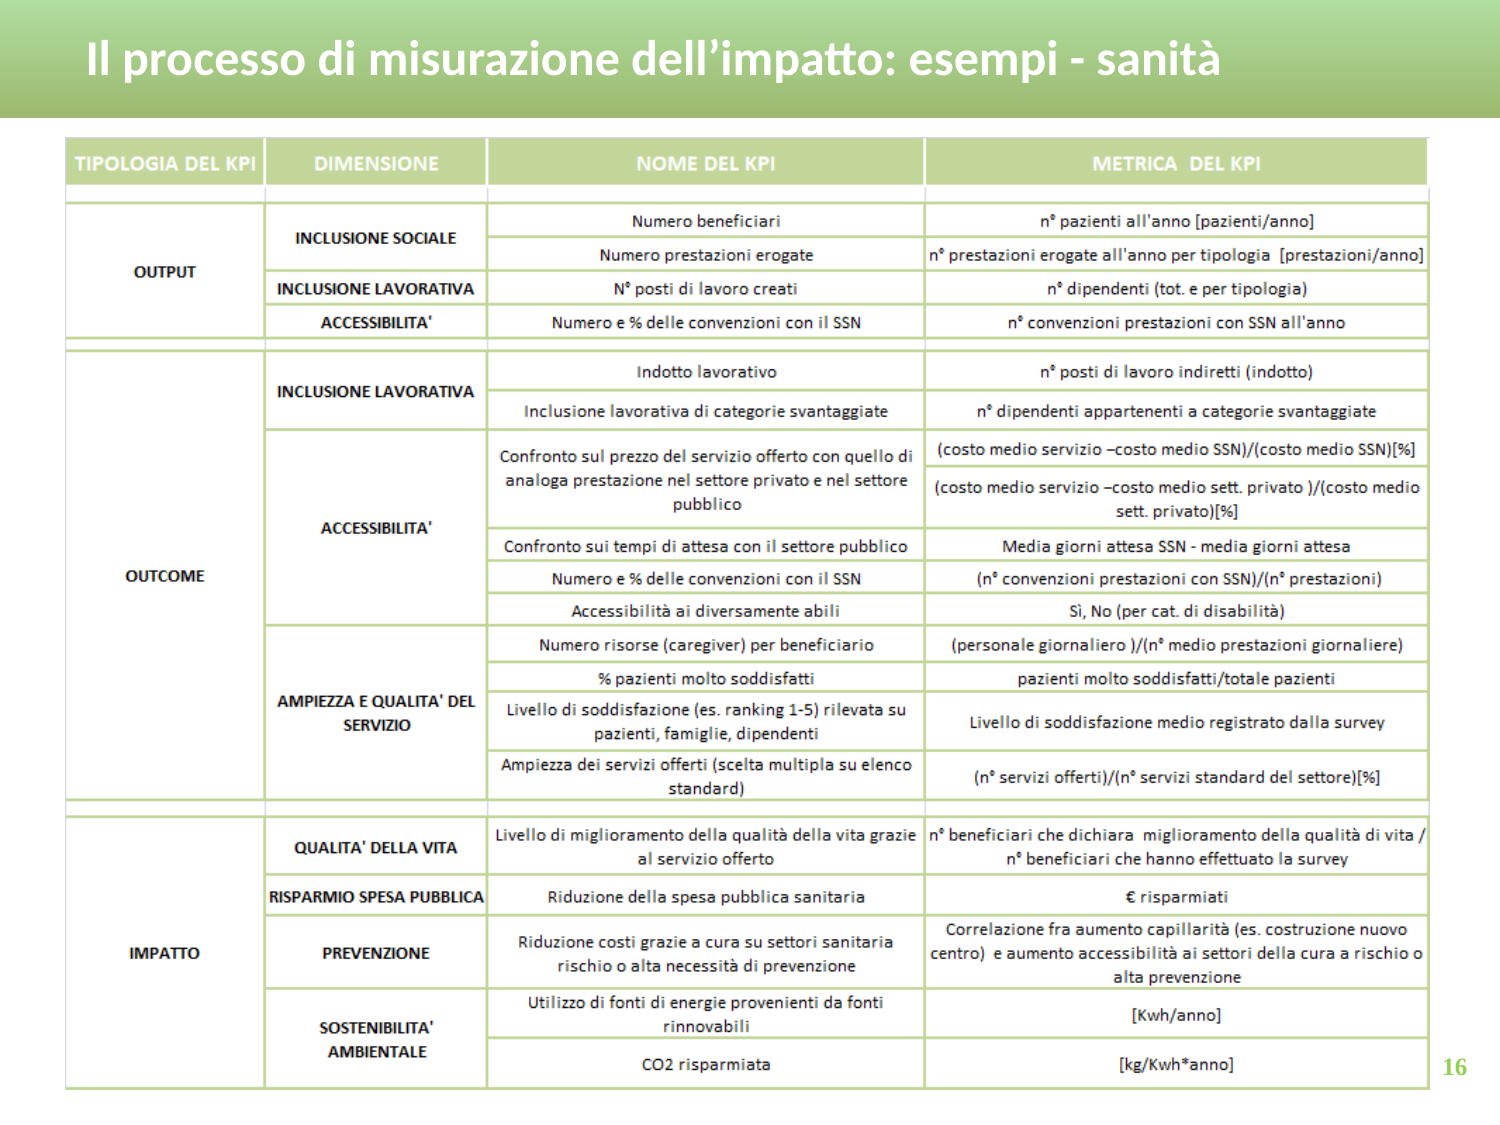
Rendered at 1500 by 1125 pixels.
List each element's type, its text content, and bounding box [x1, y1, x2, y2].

text_box Il processo di misurazione dell’impatto: esempi - sanità [70, 17, 1431, 93]
text_box [0, 0, 1500, 120]
slide_number 16 [1432, 1039, 1483, 1093]
picture [65, 137, 1430, 1091]
